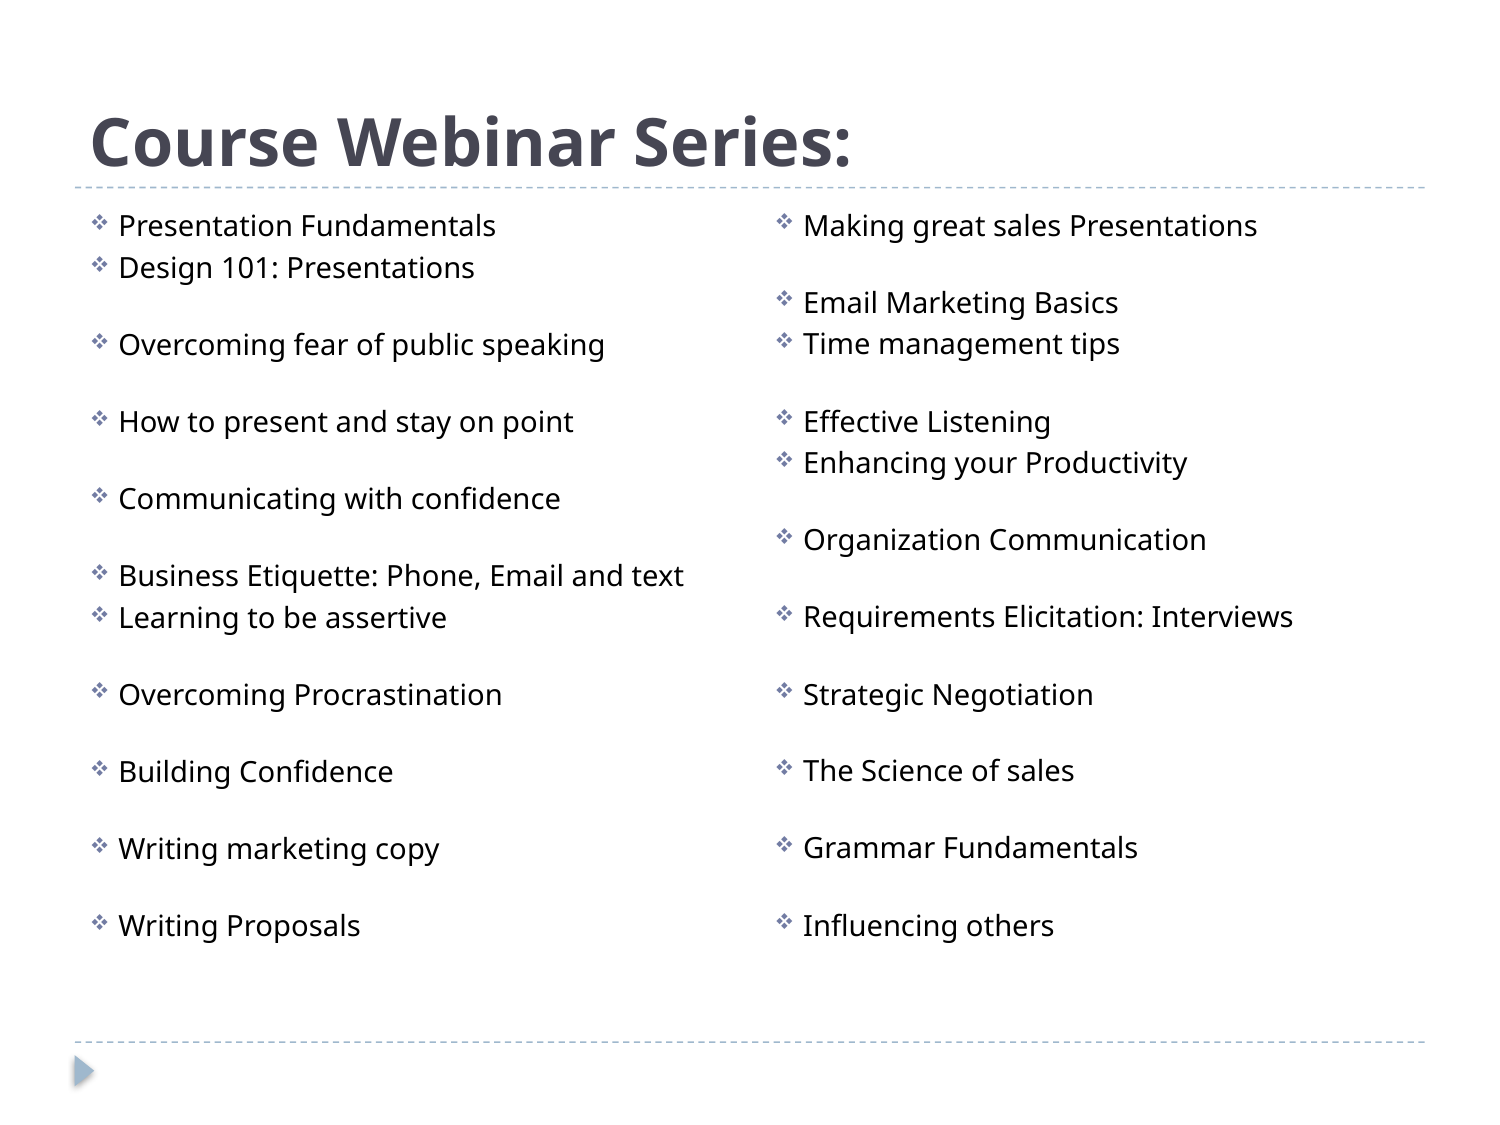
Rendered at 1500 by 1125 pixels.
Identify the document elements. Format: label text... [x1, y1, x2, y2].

list Making great sales Presentations Email Marketing Basics Time management tips Effective Listening Enhancing your Productivity Organization Communication Requirements Elicitation: Interviews Strategic Negotiation The Science of sales Grammar Fundamentals Influencing others [759, 199, 1423, 1010]
title Course Webinar Series: [75, 37, 1425, 188]
list Presentation Fundamentals Design 101: Presentations Overcoming fear of public speaking How to present and stay on point Communicating with confidence Business Etiquette: Phone, Email and text Learning to be assertive Overcoming Procrastination Building Confidence Writing marketing copy Writing Proposals [75, 200, 738, 1010]
